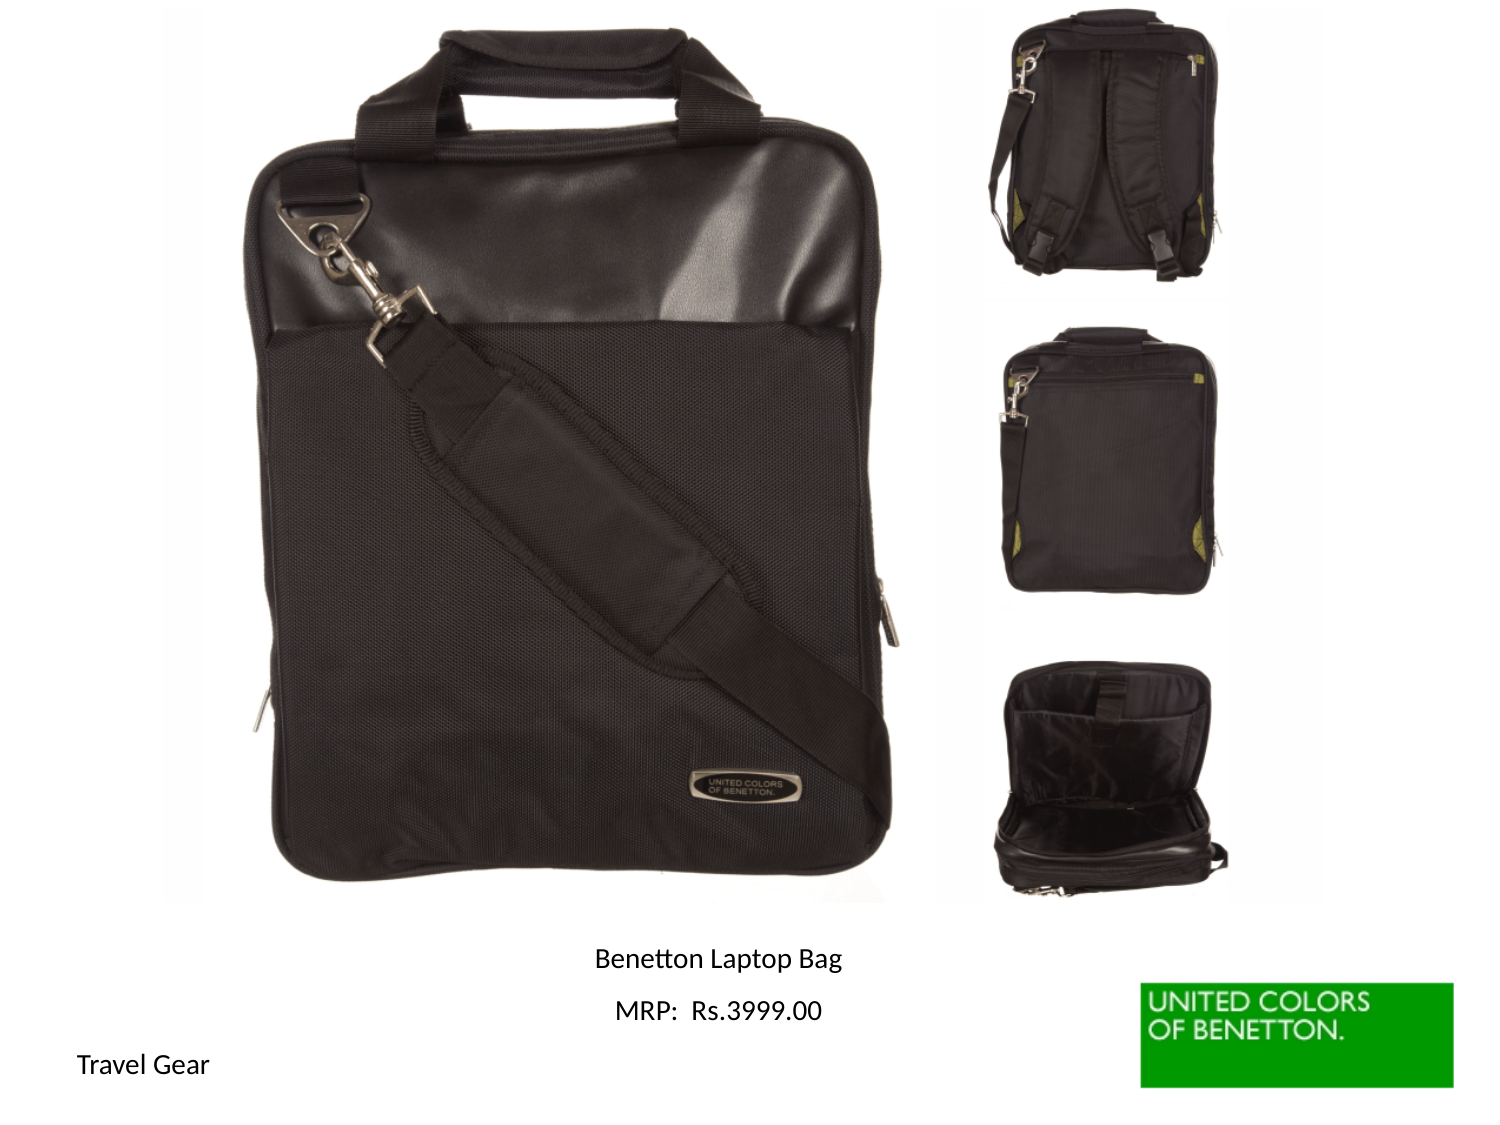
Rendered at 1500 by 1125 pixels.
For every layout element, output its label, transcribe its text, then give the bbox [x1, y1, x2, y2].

text_box Benetton Laptop Bag MRP: Rs.3999.00 [312, 914, 1125, 1034]
text_box Travel Gear [24, 1020, 263, 1088]
picture [162, 7, 1326, 903]
picture [1137, 977, 1461, 1091]
